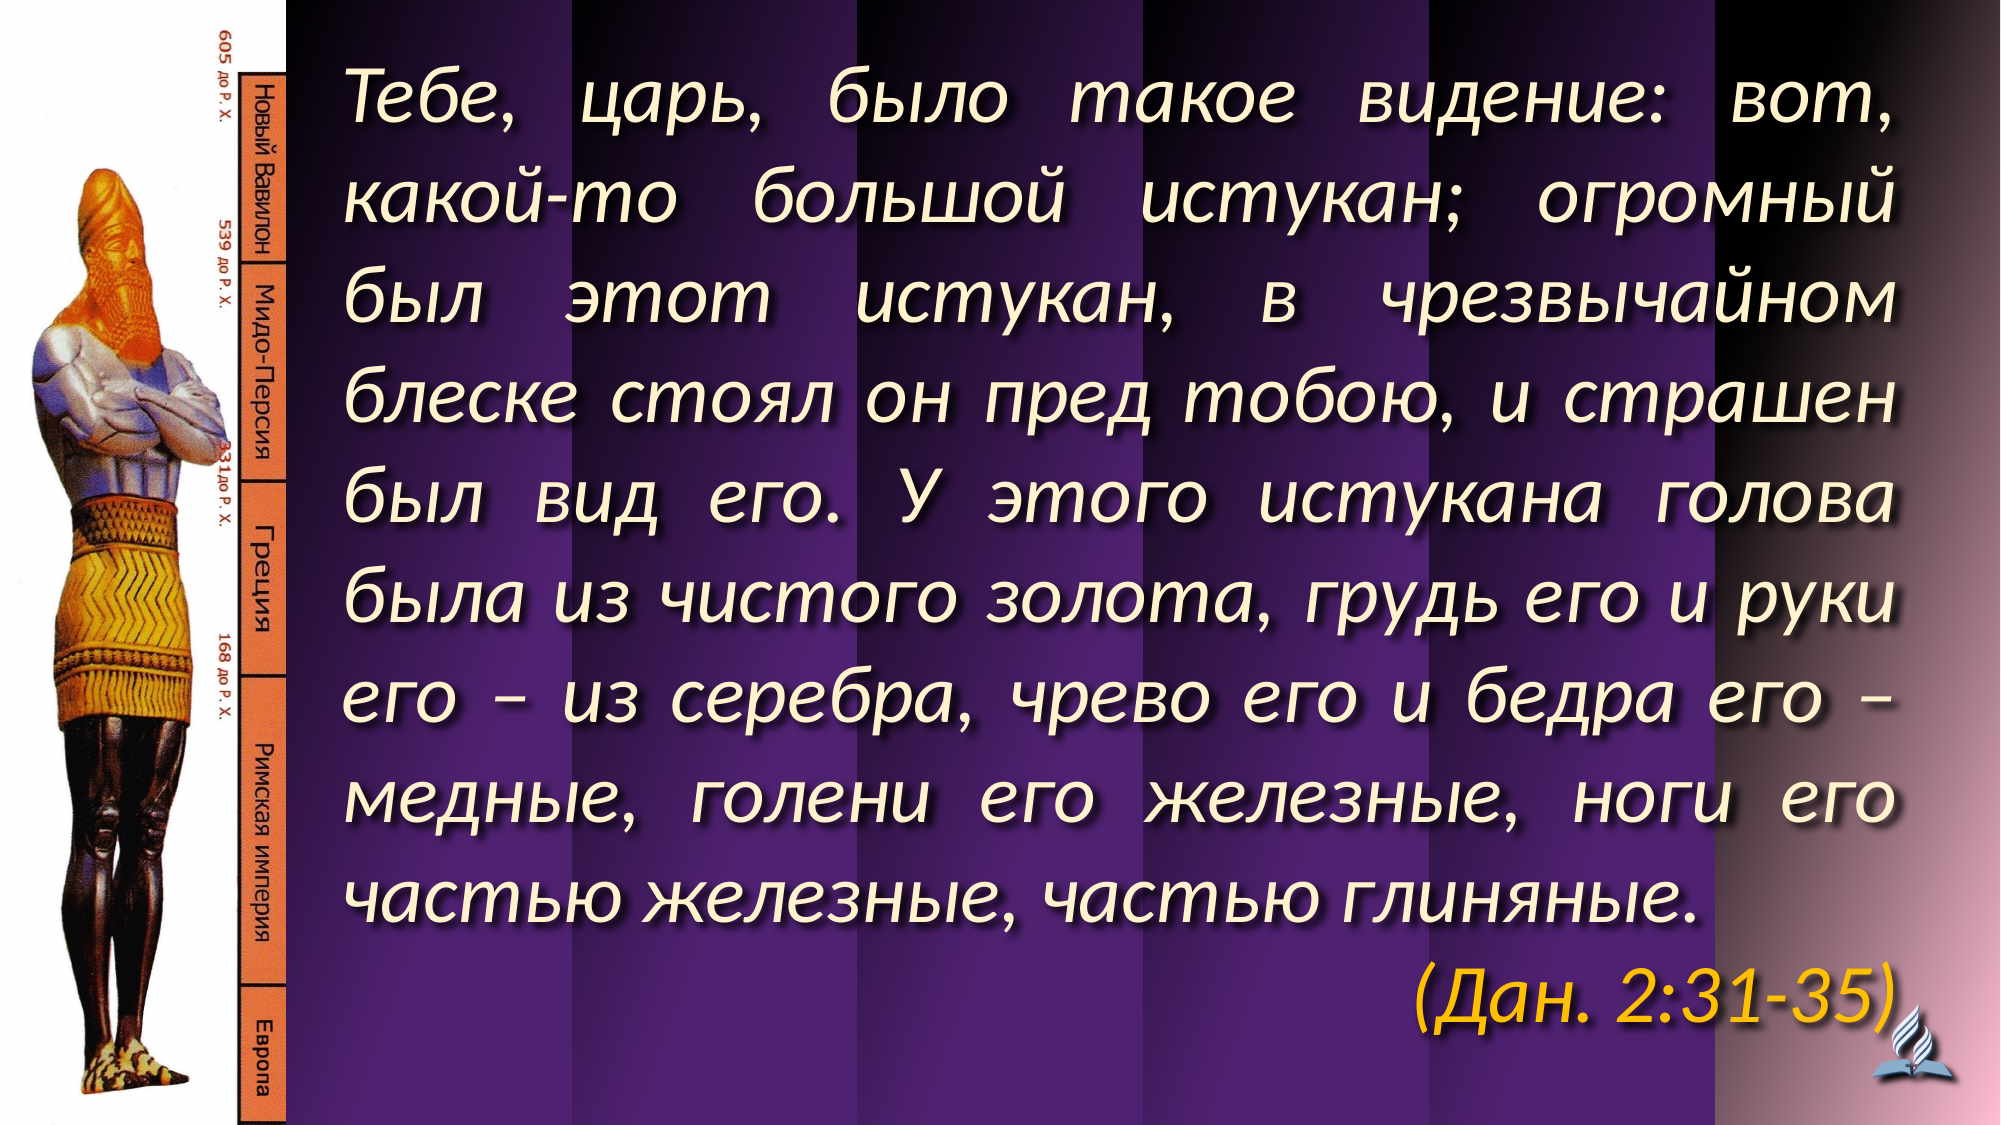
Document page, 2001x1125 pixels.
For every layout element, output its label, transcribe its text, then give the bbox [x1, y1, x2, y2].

text_box Тебе, царь, было такое видение: вот, какой-то большой истукан; огромный был этот истукан, в чрезвычайном блеске стоял он пред тобою, и страшен был вид его. У этого истукана голова была из чистого золота, грудь его и руки его – из серебра, чрево его и бедра его – медные, голени его железные, ноги его частью железные, частью глиняные. (Дан. 2:31-35) [327, 31, 1914, 1047]
picture [0, 0, 2001, 1125]
